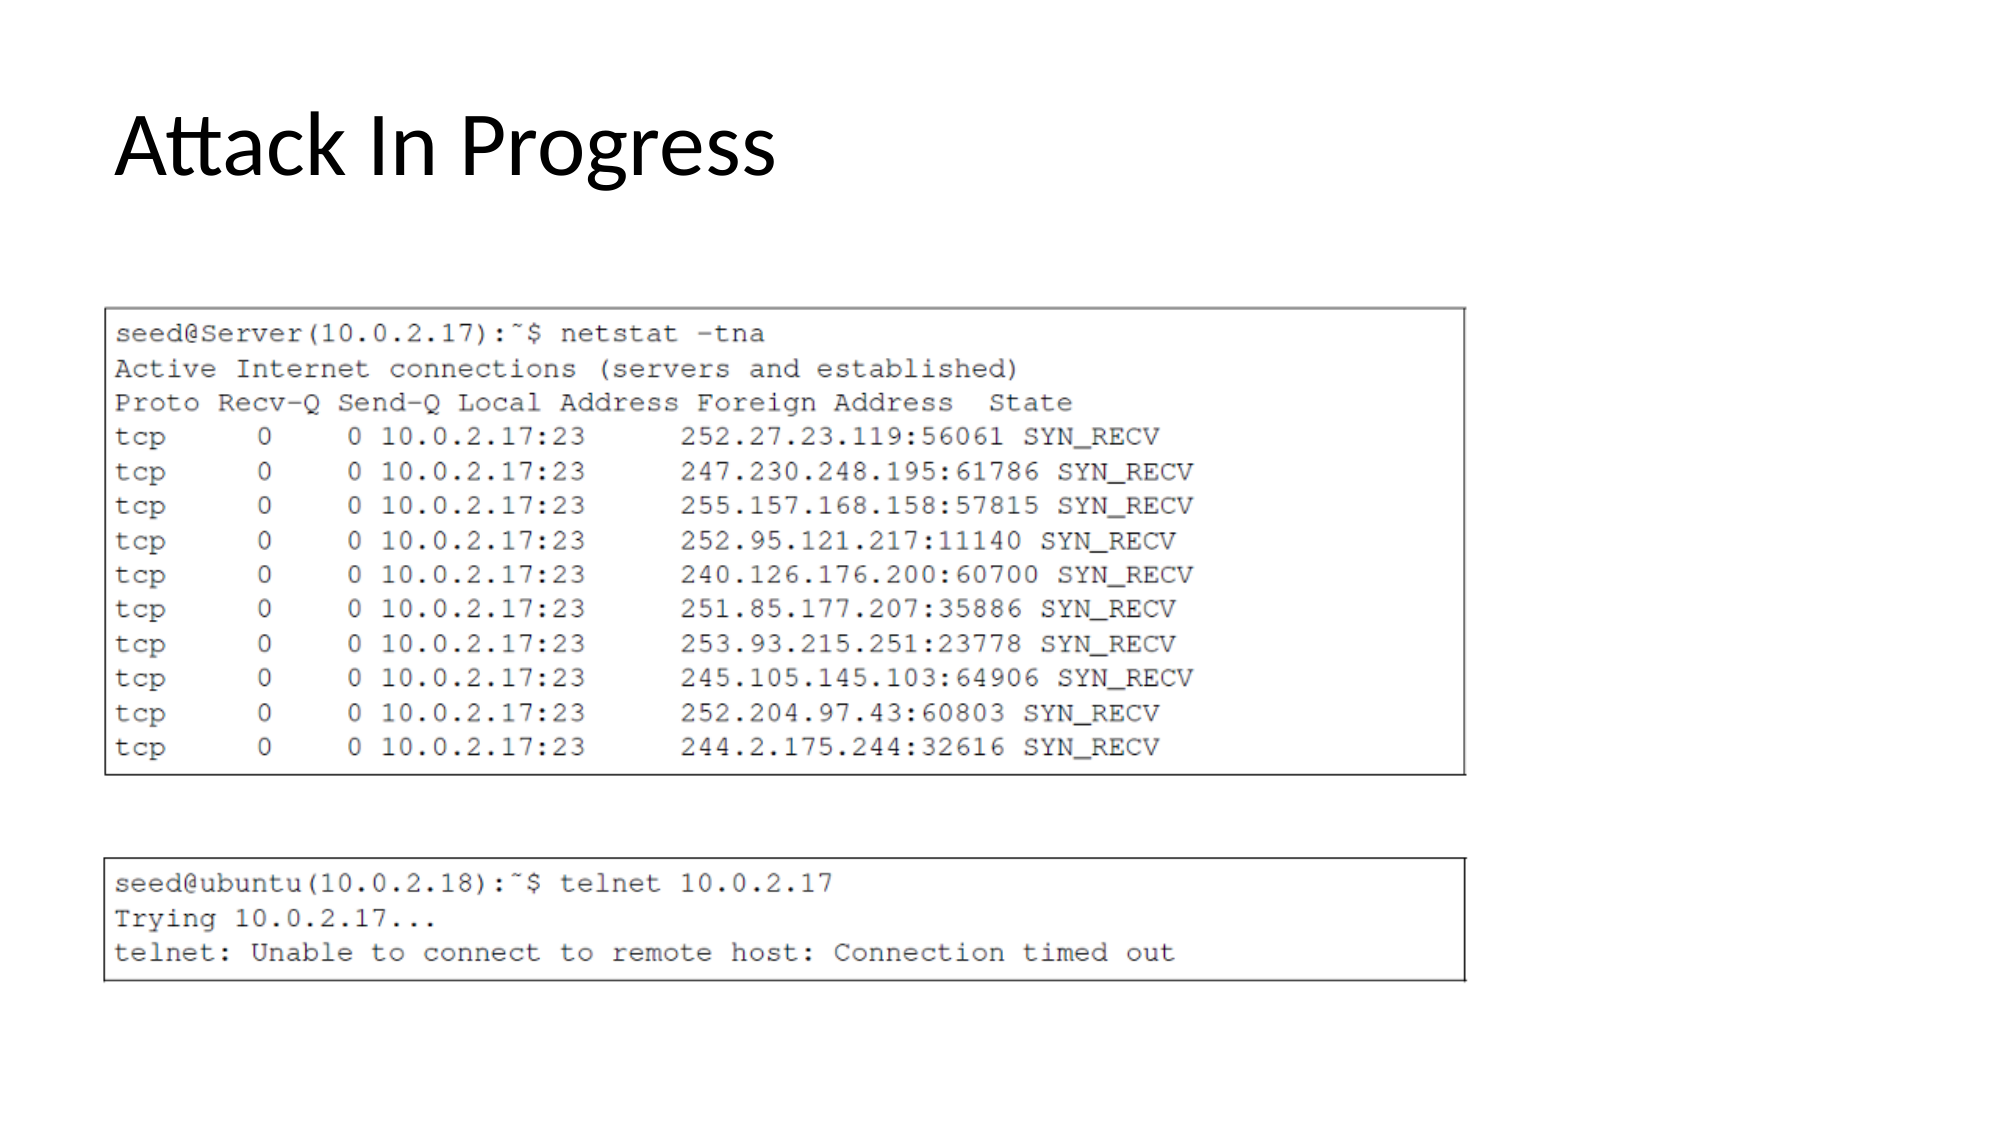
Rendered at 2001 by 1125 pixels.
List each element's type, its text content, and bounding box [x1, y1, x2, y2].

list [99, 299, 1473, 779]
picture [99, 845, 1472, 992]
title Attack In Progress [99, 45, 1900, 233]
